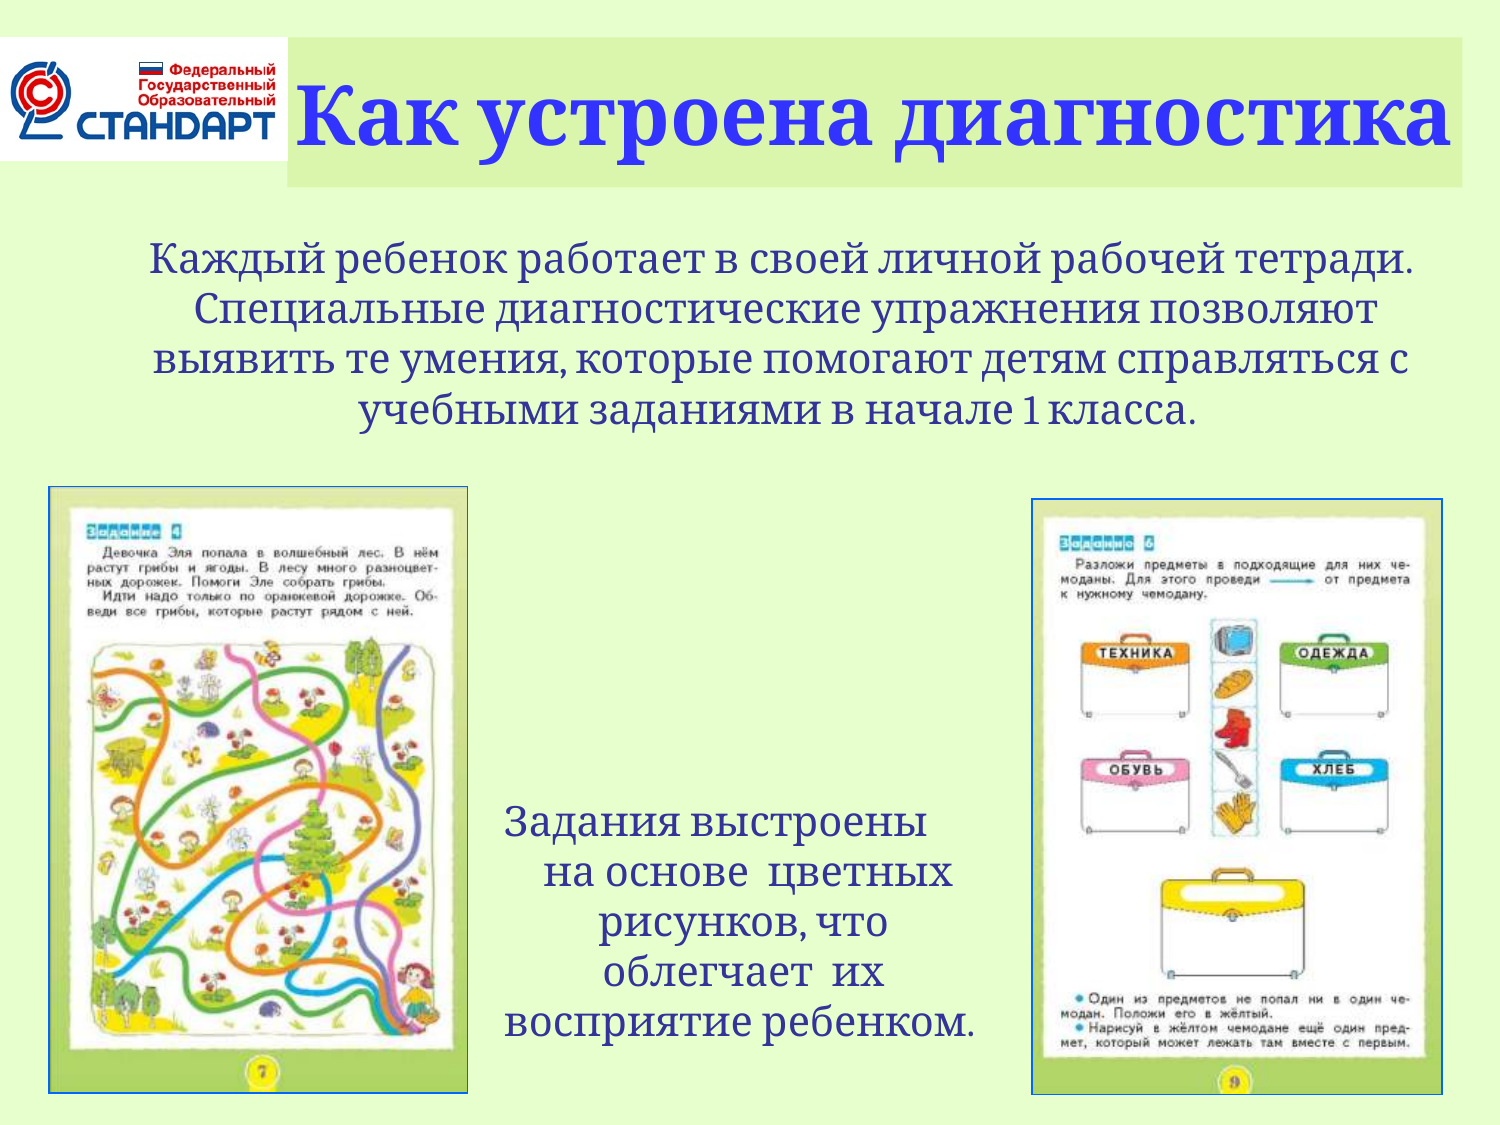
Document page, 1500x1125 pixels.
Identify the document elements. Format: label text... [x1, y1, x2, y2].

text_box Как устроена диагностика [287, 37, 1463, 188]
picture [49, 487, 468, 1093]
picture [1032, 499, 1442, 1094]
text_box Каждый ребенок работает в своей личной рабочей тетради. Специальные диагностические упражнения позволяют выявить те умения, которые помогают детям справляться с учебными заданиями в начале 1 класса. [99, 224, 1463, 440]
text_box Задания выстроены на основе цветных рисунков, что облегчает их восприятие ребенком. [487, 787, 1000, 1125]
picture [0, 37, 288, 161]
